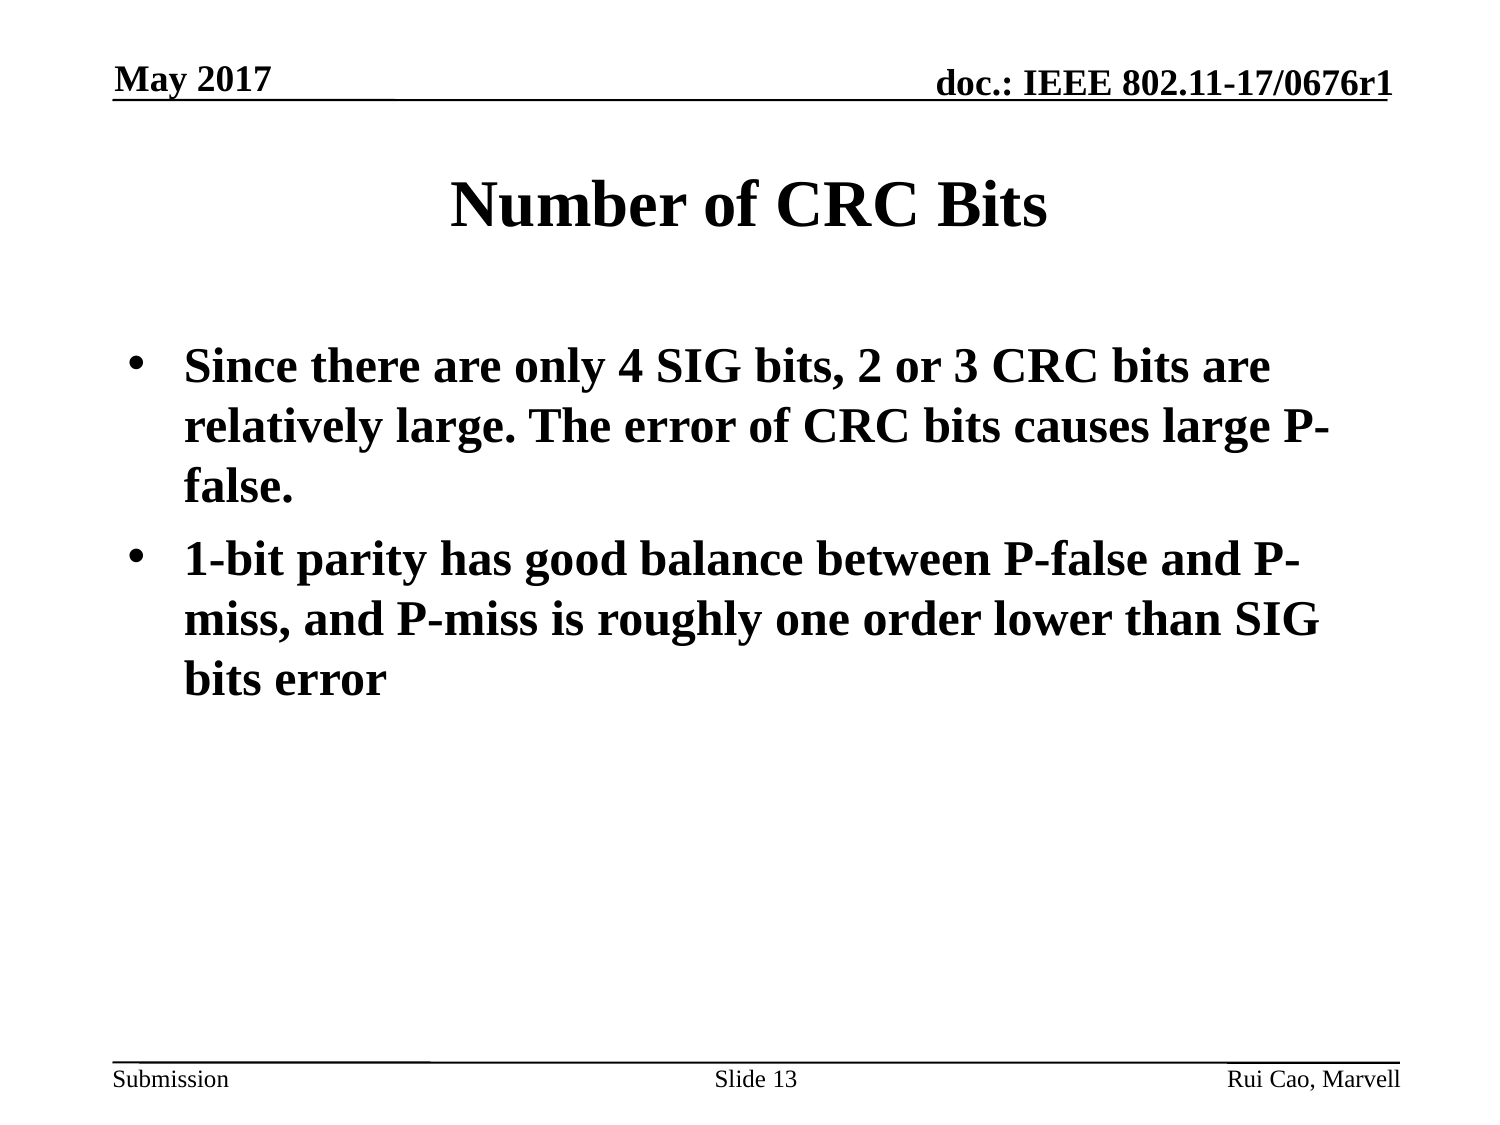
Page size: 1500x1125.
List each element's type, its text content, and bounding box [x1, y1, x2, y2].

list Since there are only 4 SIG bits, 2 or 3 CRC bits are relatively large. The error of CRC bits causes large P-false. 1-bit parity has good balance between P-false and P-miss, and P-miss is roughly one order lower than SIG bits error [112, 324, 1388, 1000]
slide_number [114, 54, 423, 100]
slide_number Slide 13 [712, 1061, 800, 1123]
footer Rui Cao, Marvell [878, 1061, 1402, 1093]
title Number of CRC Bits [112, 112, 1388, 288]
